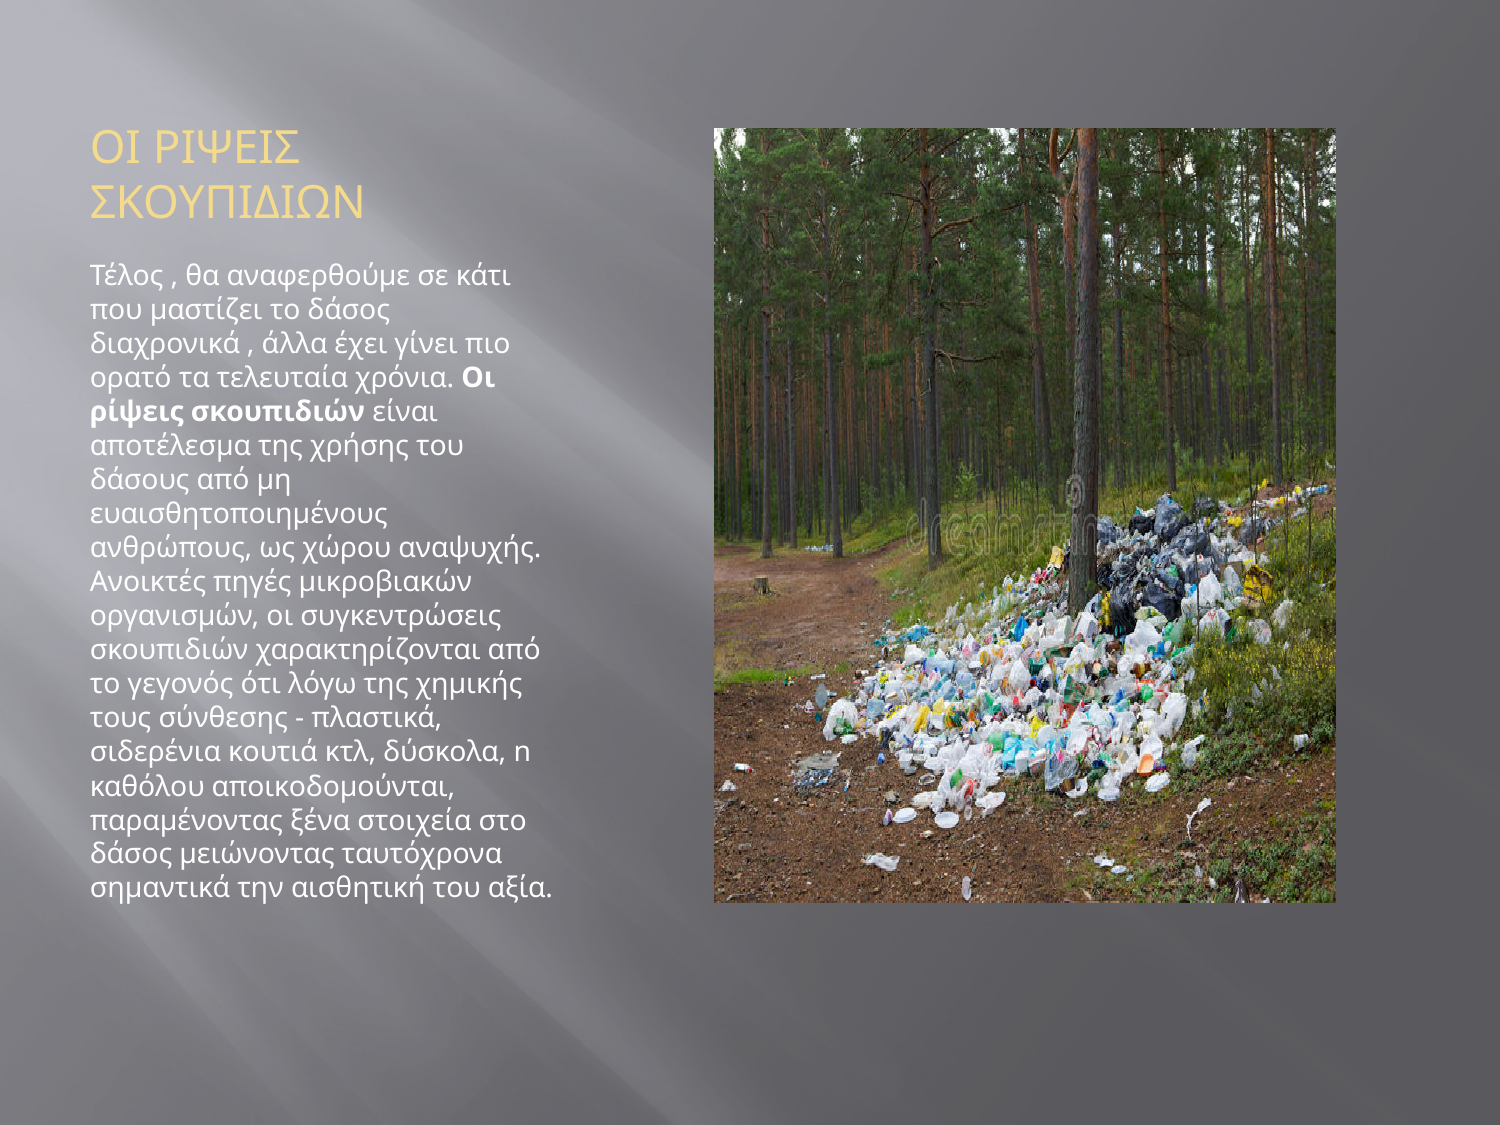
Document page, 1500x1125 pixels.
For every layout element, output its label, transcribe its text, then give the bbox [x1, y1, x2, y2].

title ΟΙ ΡΙΨΕΙΣ ΣΚΟΥΠΙΔΙΩΝ [75, 44, 569, 236]
list Τέλος , θα αναφερθούμε σε κάτι που μαστίζει το δάσος διαχρονικά , άλλα έχει γίνει πιο ορατό τα τελευταία χρόνια. Οι ρίψεις σκουπιδιών είναι αποτέλεσμα της χρήσης του δάσους από μη ευαισθητοποιημένους ανθρώπους, ως χώρου αναψυχής. Ανοικτές πηγές μικροβιακών οργανισμών, οι συγκεντρώσεις σκουπιδιών χαρακτηρίζονται από το γεγονός ότι λόγω της χημικής τους σύνθεσης - πλαστικά, σιδερένια κουτιά κτλ, δύσκολα, n καθόλου αποικοδομούνται, παραμένοντας ξένα στοιχεία στο δάσος μειώνοντας ταυτόχρονα σημαντικά την αισθητική του αξία. [75, 249, 569, 1005]
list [714, 128, 1337, 903]
